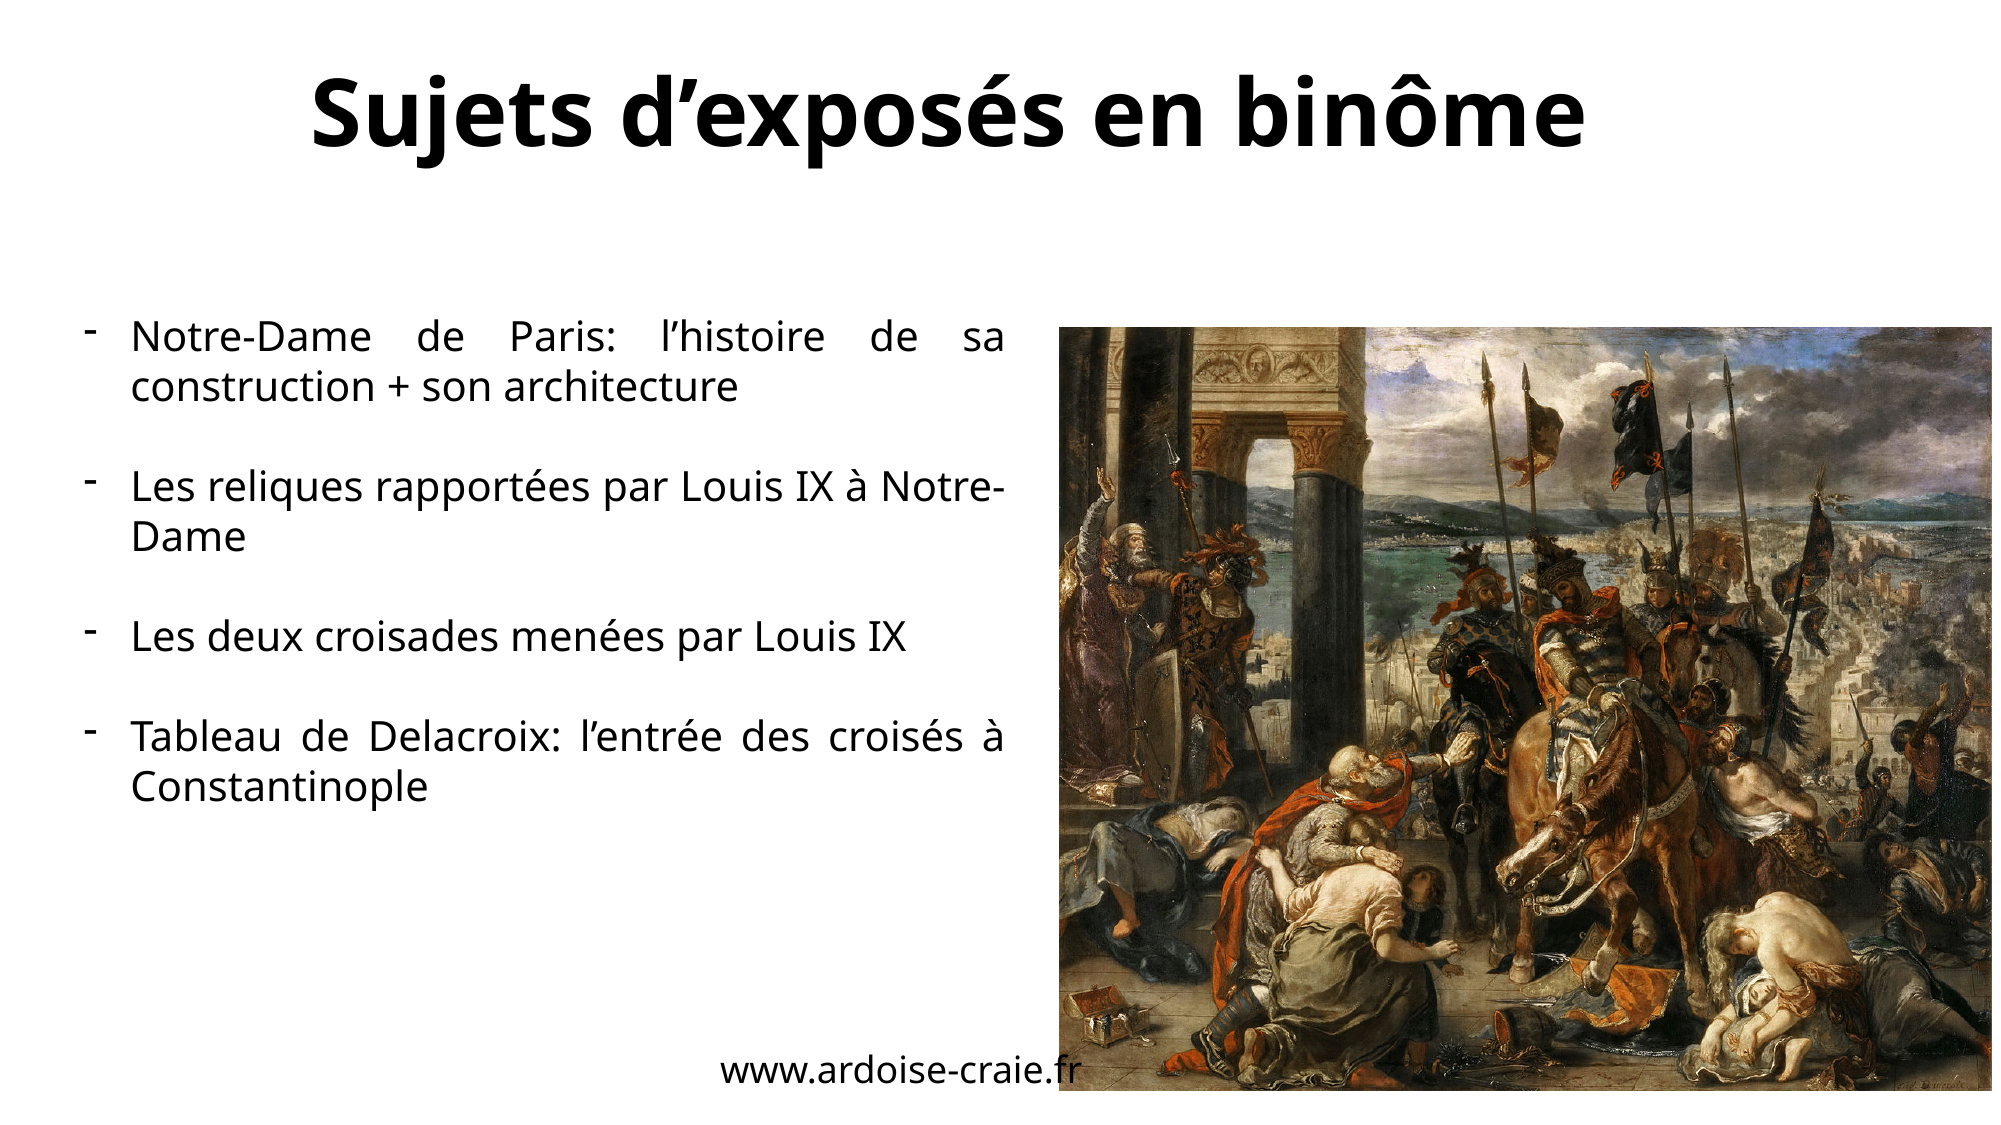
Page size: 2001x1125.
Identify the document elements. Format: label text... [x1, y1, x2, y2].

text_box Sujets d’exposés en binôme [295, 45, 1603, 173]
picture [1059, 327, 1992, 1091]
text_box www.ardoise-craie.fr [705, 1038, 1098, 1098]
text_box Notre-Dame de Paris: l’histoire de sa construction + son architecture Les reliques rapportées par Louis IX à Notre-Dame Les deux croisades menées par Louis IX Tableau de Delacroix: l’entrée des croisés à Constantinople [68, 302, 1022, 818]
